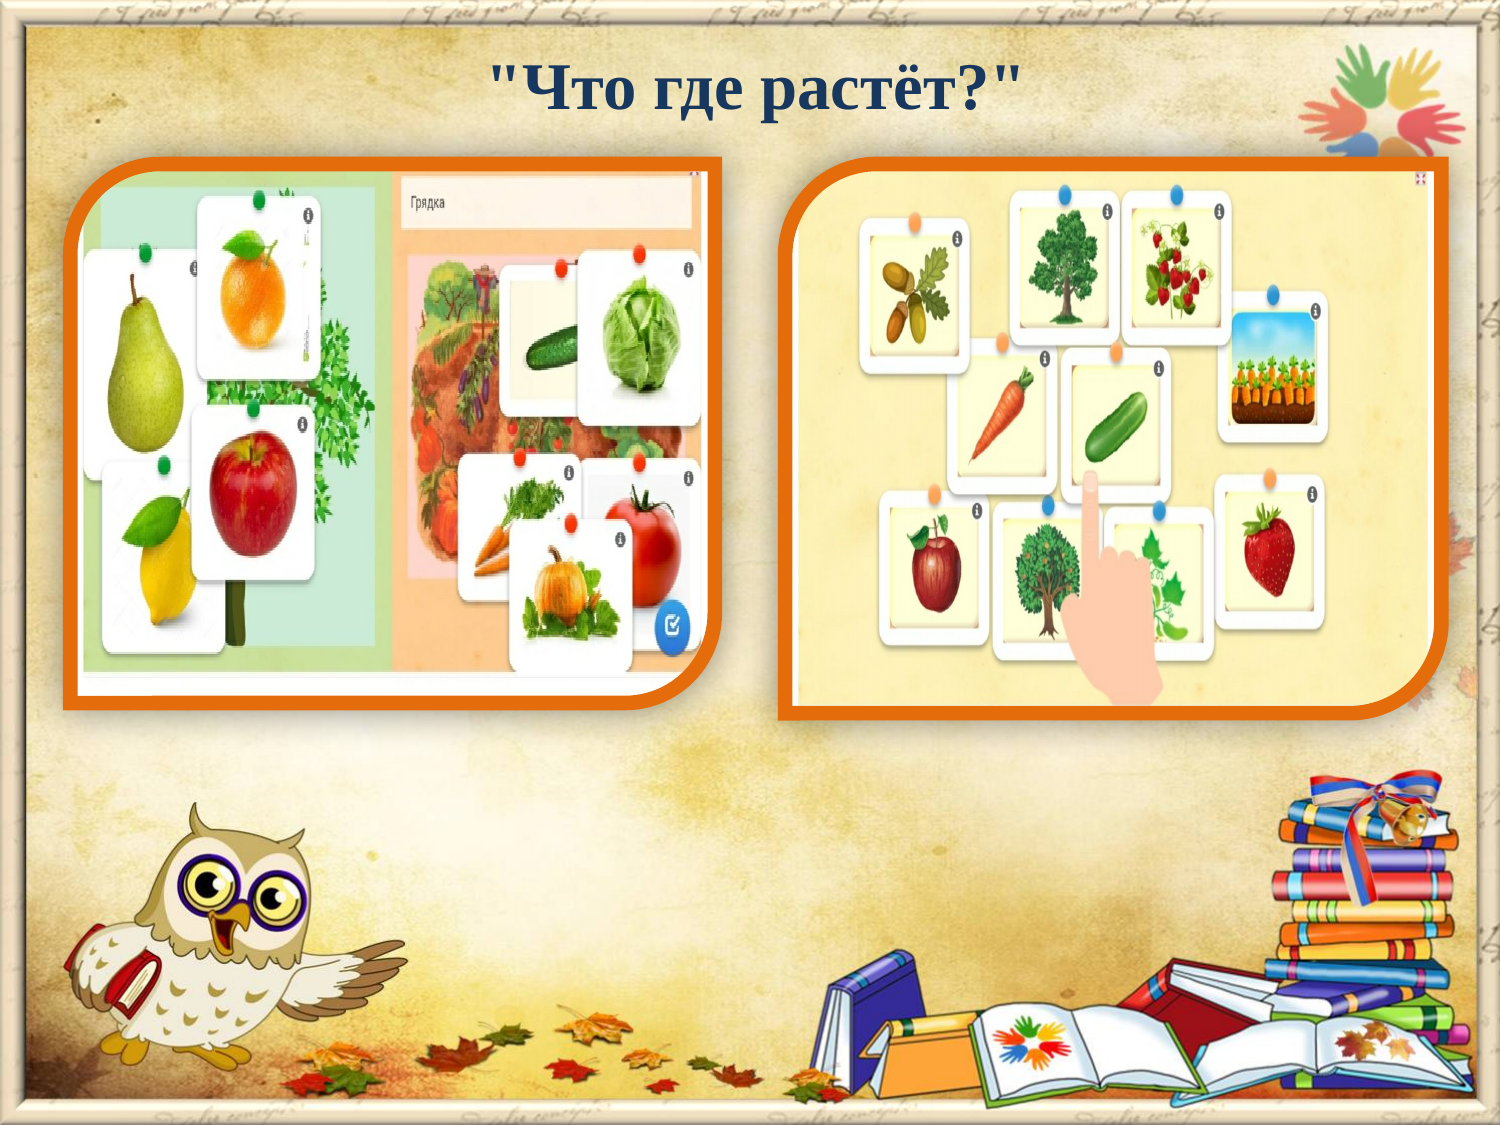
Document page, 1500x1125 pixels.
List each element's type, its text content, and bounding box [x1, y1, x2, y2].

text_box "Что где растёт?" [35, 35, 1465, 180]
picture [0, 0, 1500, 1125]
